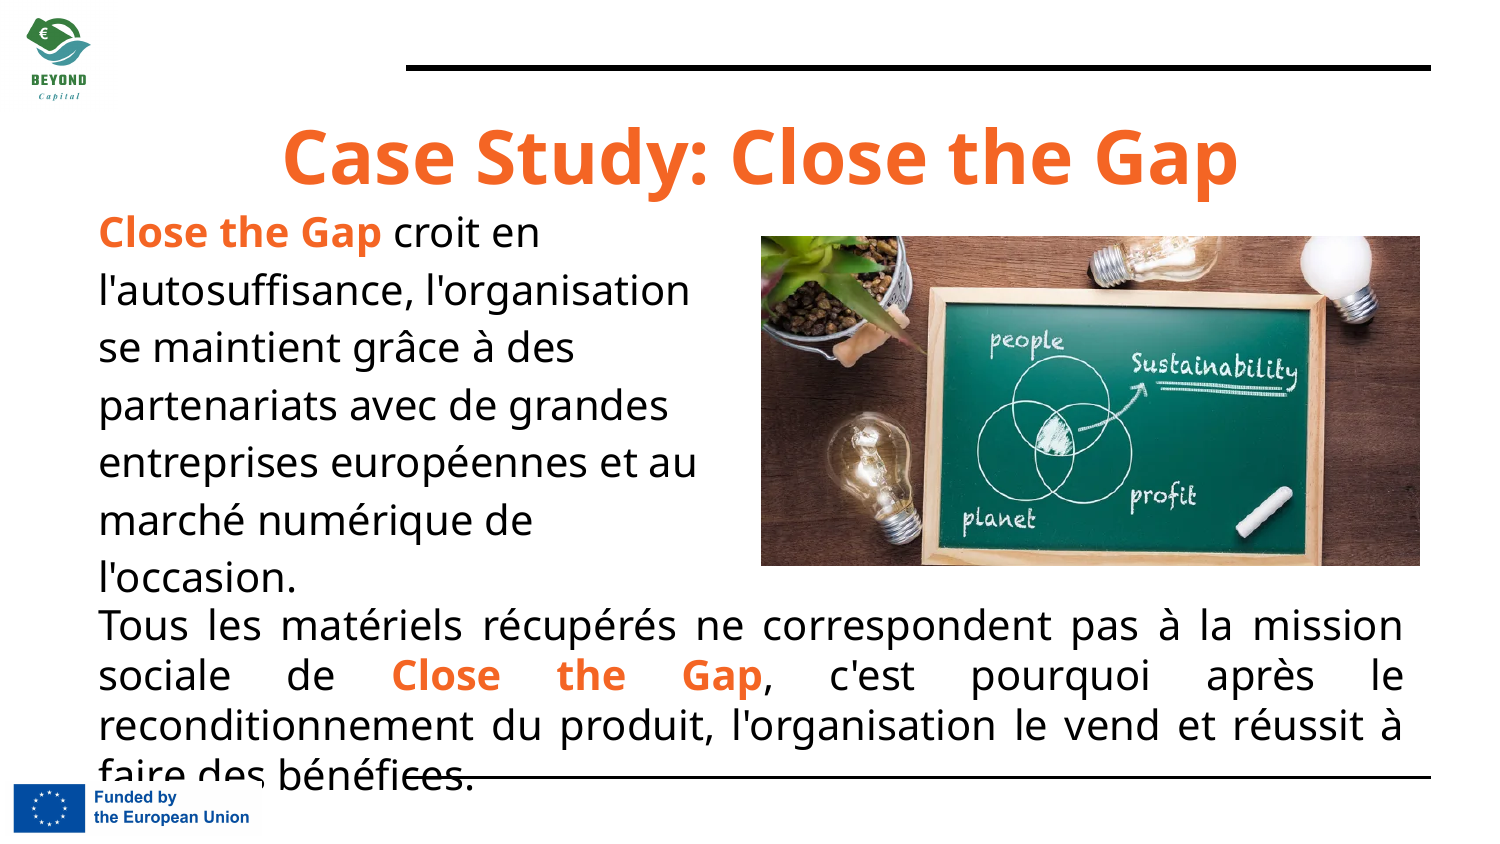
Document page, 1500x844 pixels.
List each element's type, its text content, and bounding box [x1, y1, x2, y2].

text_box Tous les matériels récupérés ne correspondent pas à la mission sociale de Close the Gap, c'est pourquoi après le reconditionnement du produit, l'organisation le vend et réussit à faire des bénéfices. [83, 591, 1420, 807]
picture [0, 0, 119, 112]
list Close the Gap croit en l'autosuffisance, l'organisation se maintient grâce à des partenariats avec de grandes entreprises européennes et au marché numérique de l'occasion. [83, 183, 753, 584]
picture [761, 236, 1421, 567]
picture [5, 781, 262, 836]
title Case Study: Close the Gap [92, 94, 1431, 199]
